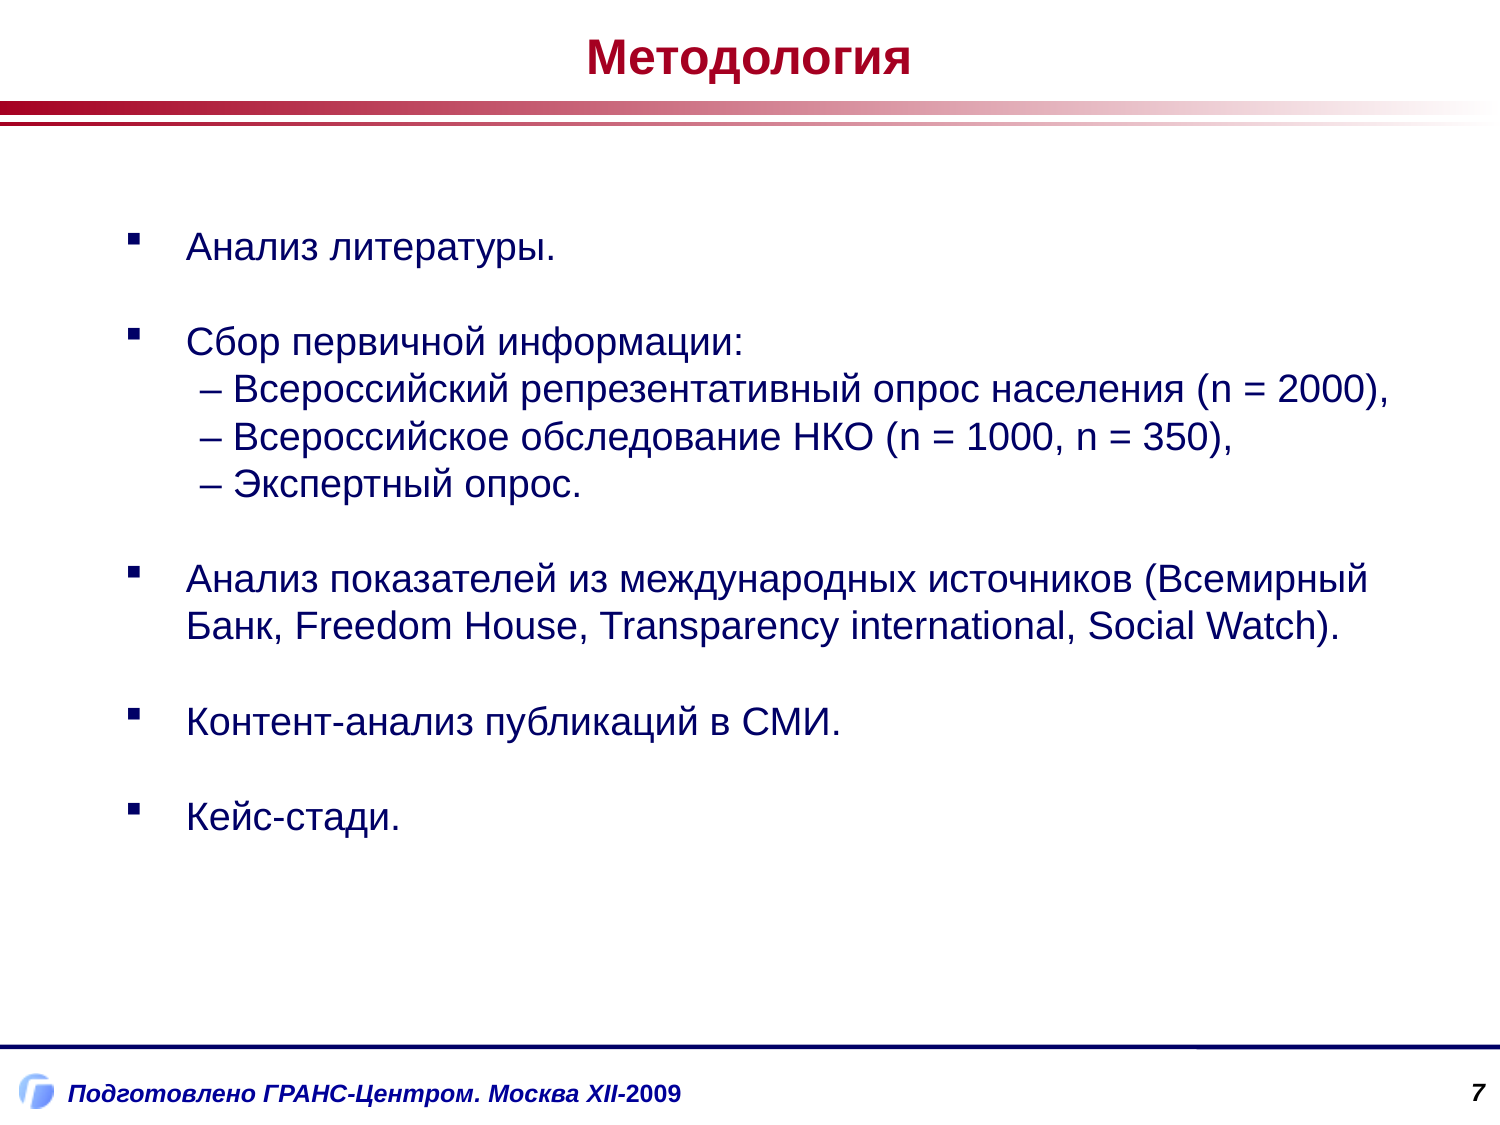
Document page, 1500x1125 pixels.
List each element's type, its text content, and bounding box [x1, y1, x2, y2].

text_box Анализ литературы. Сбор первичной информации: – Всероссийский репрезентативный опрос населения (n = 2000), – Всероссийское обследование НКО (n = 1000, n = 350), – Экспертный опрос. Анализ показателей из международных источников (Всемирный Банк, Freedom House, Transparency international, Social Watch). Контент-анализ публикаций в СМИ. Кейс-стади. [35, 213, 1465, 846]
text_box 7 [513, 1069, 1500, 1124]
text_box Методология [0, 17, 1500, 92]
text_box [0, 101, 1500, 126]
picture [19, 1073, 55, 1110]
